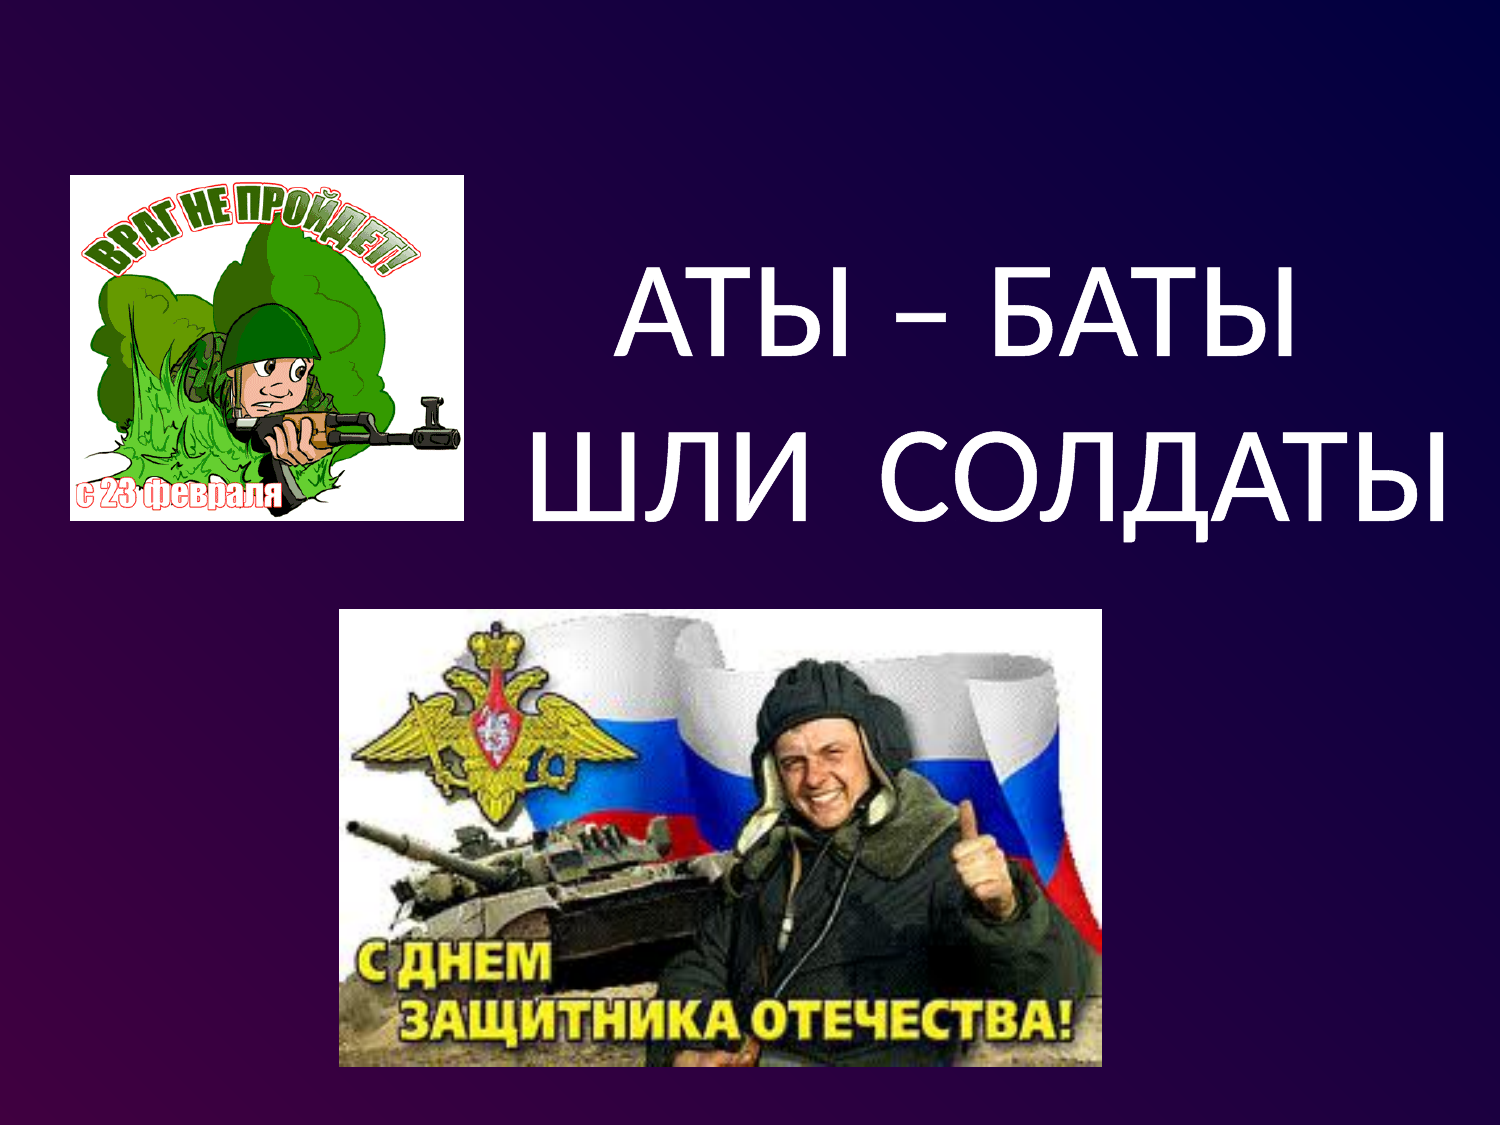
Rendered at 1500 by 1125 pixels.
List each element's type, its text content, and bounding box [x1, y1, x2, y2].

text_box АТЫ – БАТЫ ШЛИ СОЛДАТЫ [508, 210, 1469, 556]
picture [339, 609, 1102, 1067]
picture [70, 175, 465, 522]
